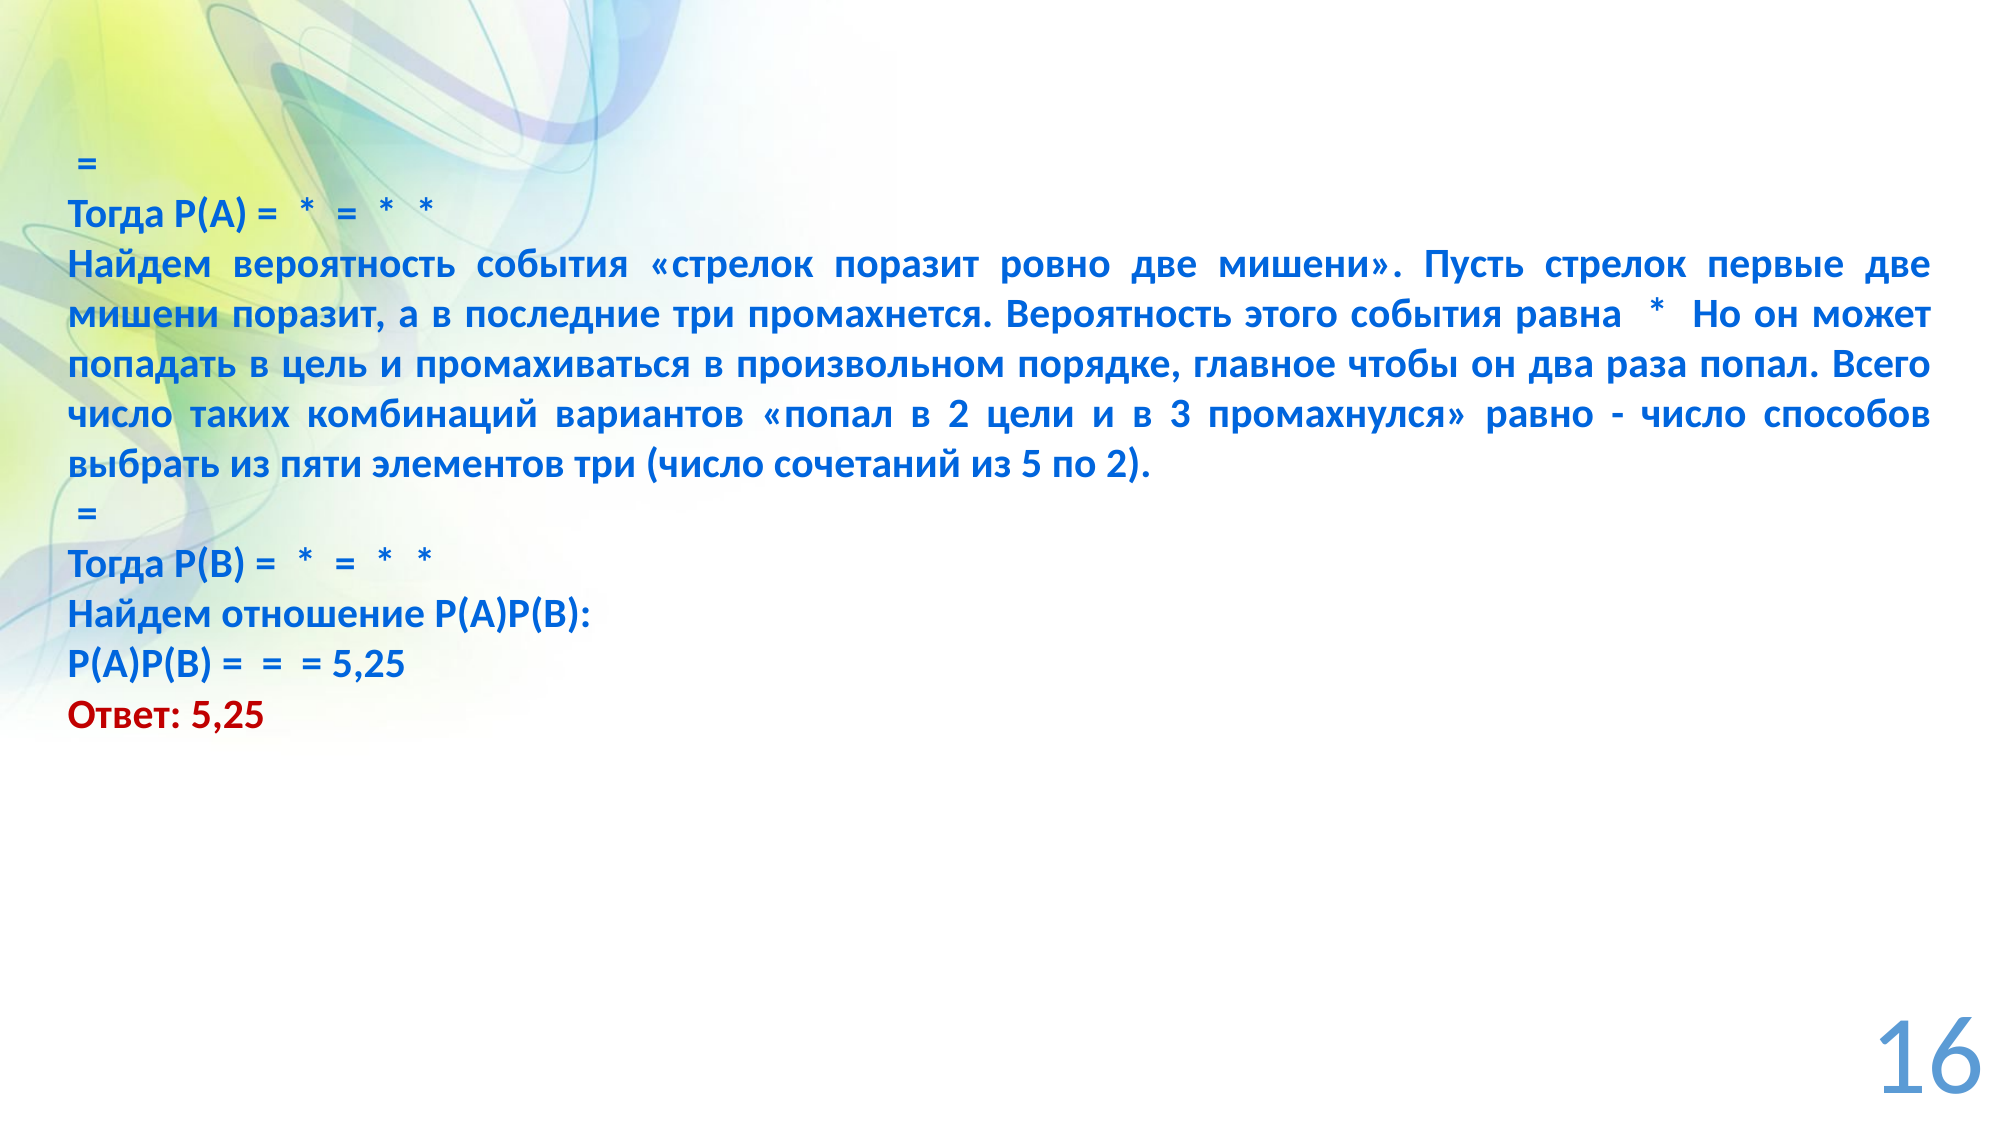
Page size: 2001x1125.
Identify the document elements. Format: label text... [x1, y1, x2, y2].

text_box 16 [1855, 973, 2000, 1124]
picture [0, 0, 1467, 1125]
